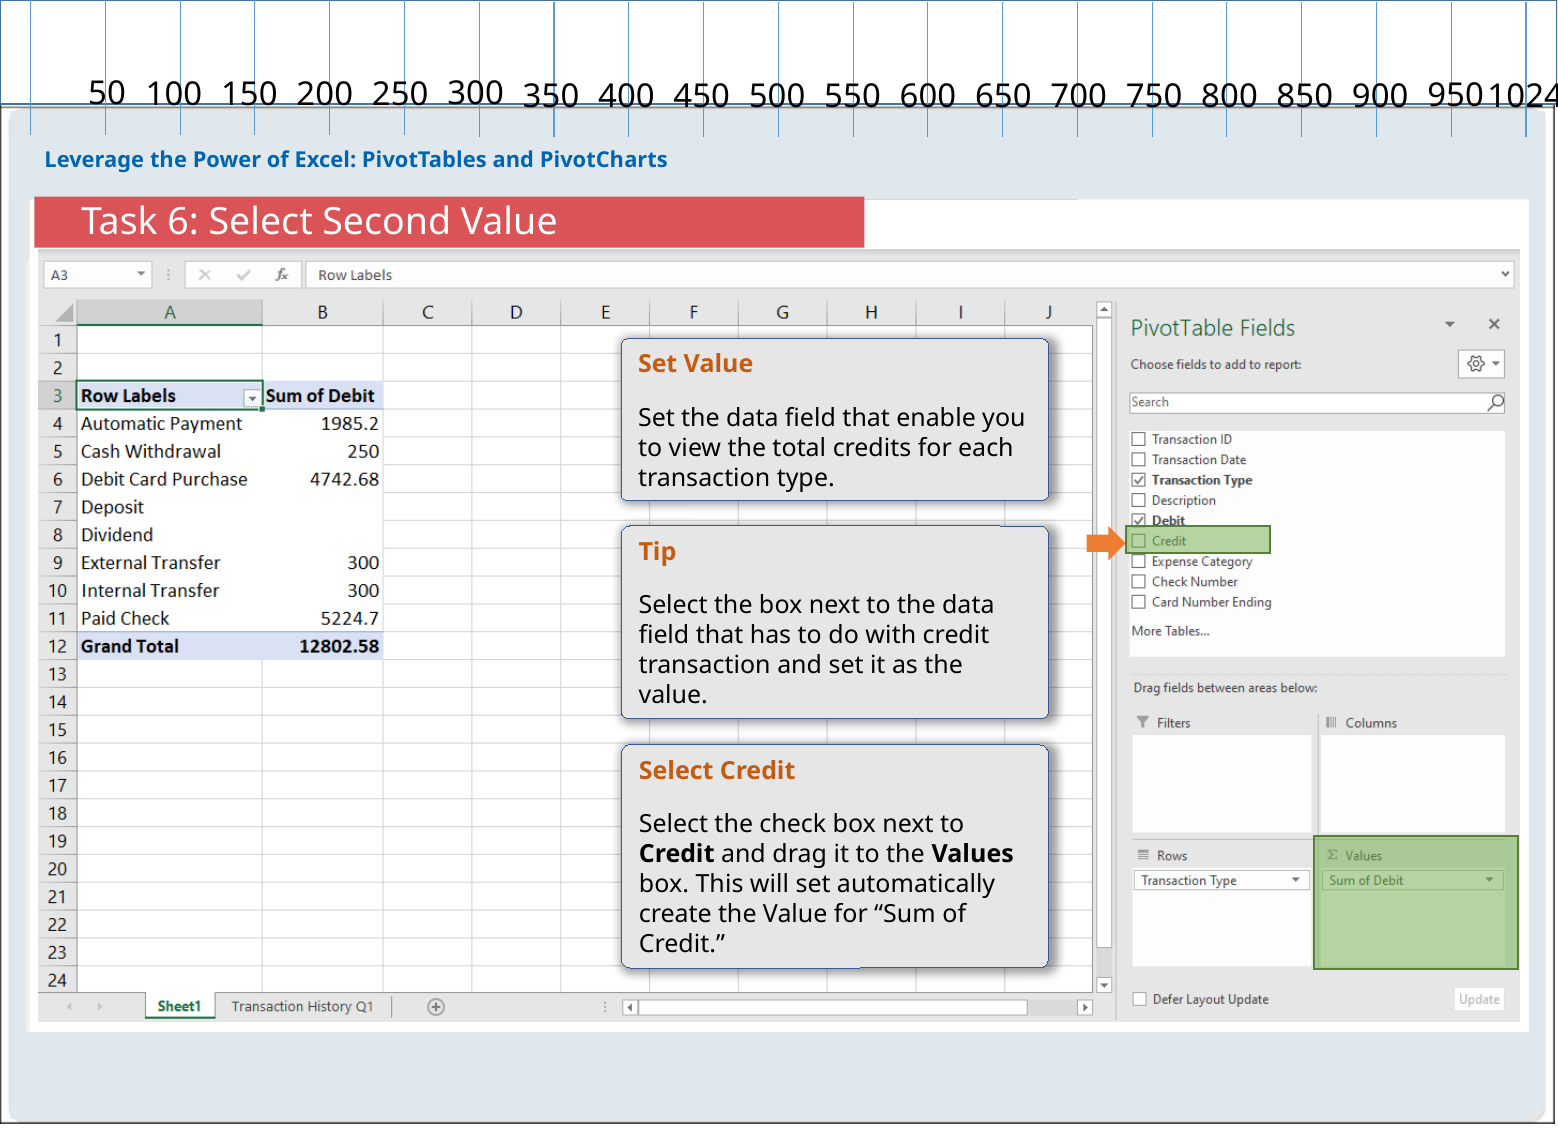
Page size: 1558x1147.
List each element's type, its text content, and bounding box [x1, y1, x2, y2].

picture [480, 105, 553, 111]
picture [31, 105, 105, 111]
title Task 6: Select Second Value [34, 196, 865, 248]
picture [1003, 105, 1077, 111]
picture [854, 105, 927, 111]
picture [779, 105, 853, 111]
picture [38, 249, 1520, 1022]
picture [181, 105, 254, 111]
picture [1377, 105, 1451, 111]
picture [704, 105, 778, 111]
picture [928, 105, 1002, 111]
picture [1227, 105, 1301, 111]
picture [255, 105, 329, 111]
picture [1302, 105, 1376, 111]
picture [405, 105, 479, 111]
picture [555, 105, 628, 111]
picture [0, 105, 1555, 1124]
picture [1078, 105, 1152, 111]
picture [106, 105, 180, 111]
picture [1452, 105, 1525, 111]
picture [330, 105, 404, 111]
picture [629, 105, 703, 111]
picture [1153, 105, 1226, 111]
